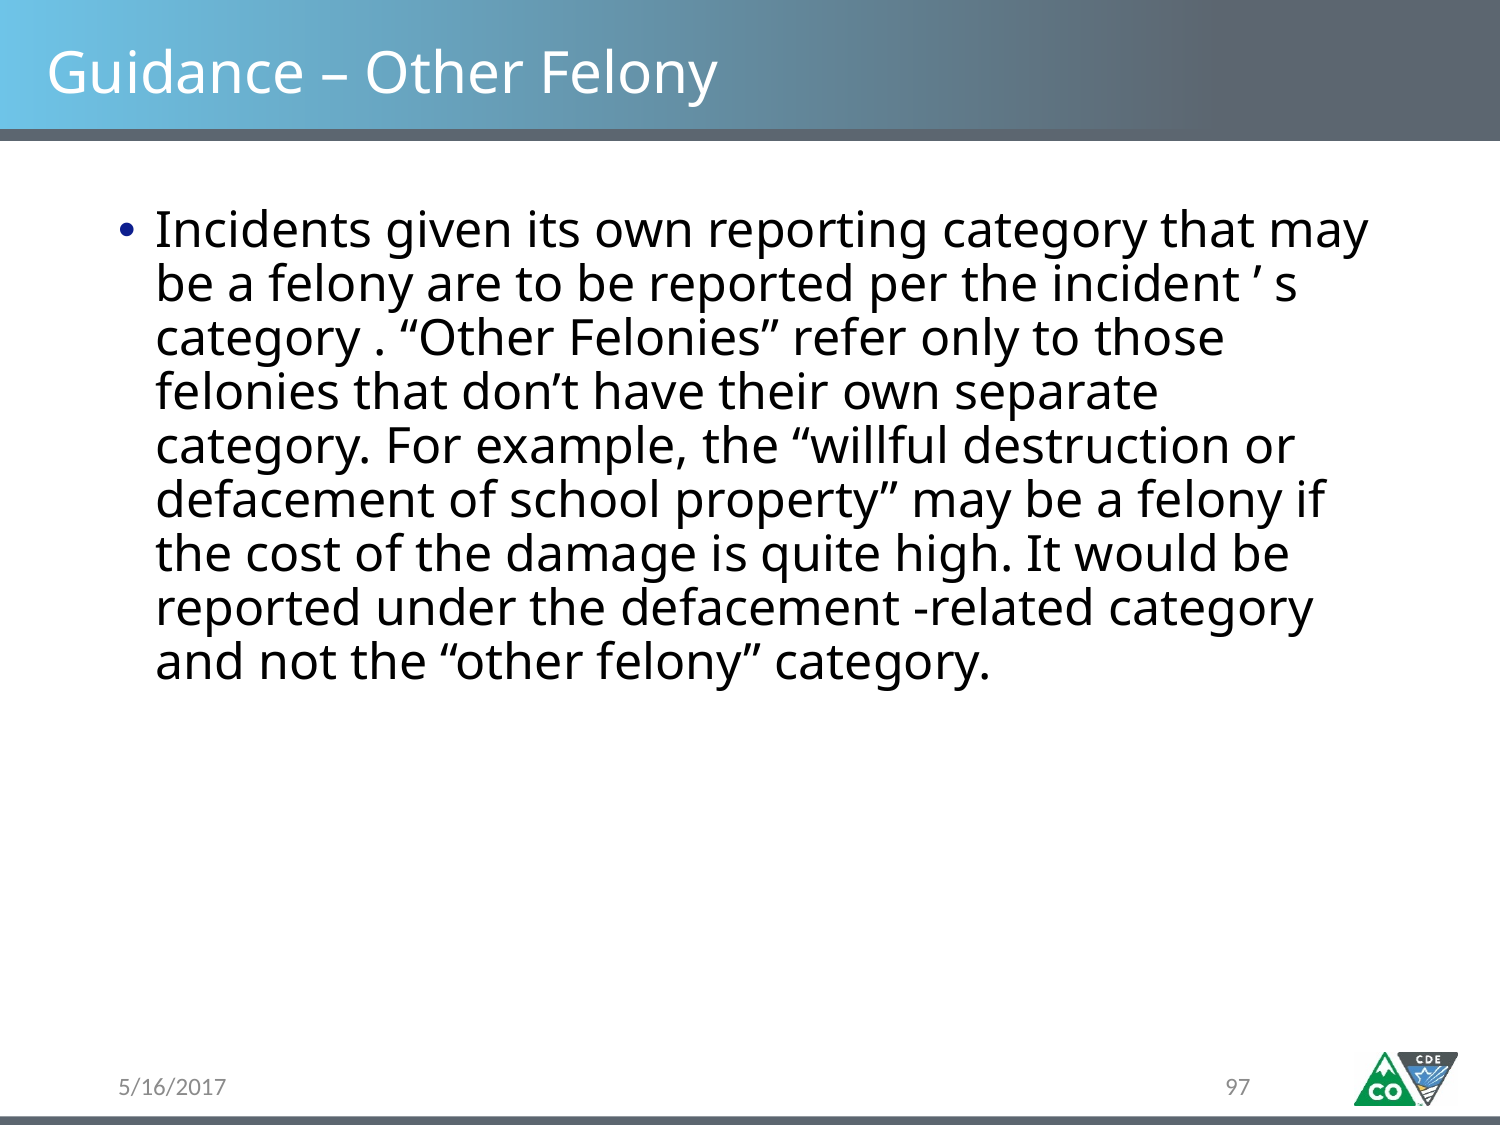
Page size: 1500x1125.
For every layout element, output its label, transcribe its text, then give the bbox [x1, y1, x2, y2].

title Guidance – Other Felony [31, 31, 1326, 117]
picture [1354, 1052, 1458, 1106]
list Incidents given its own reporting category that may be a felony are to be reported per the incident ’ s category . “Other Felonies” refer only to those felonies that don’t have their own separate category. For example, the “willful destruction or defacement of school property” may be a felony if the cost of the damage is quite high. It would be reported under the defacement -related category and not the “other felony” category. [103, 197, 1397, 1024]
